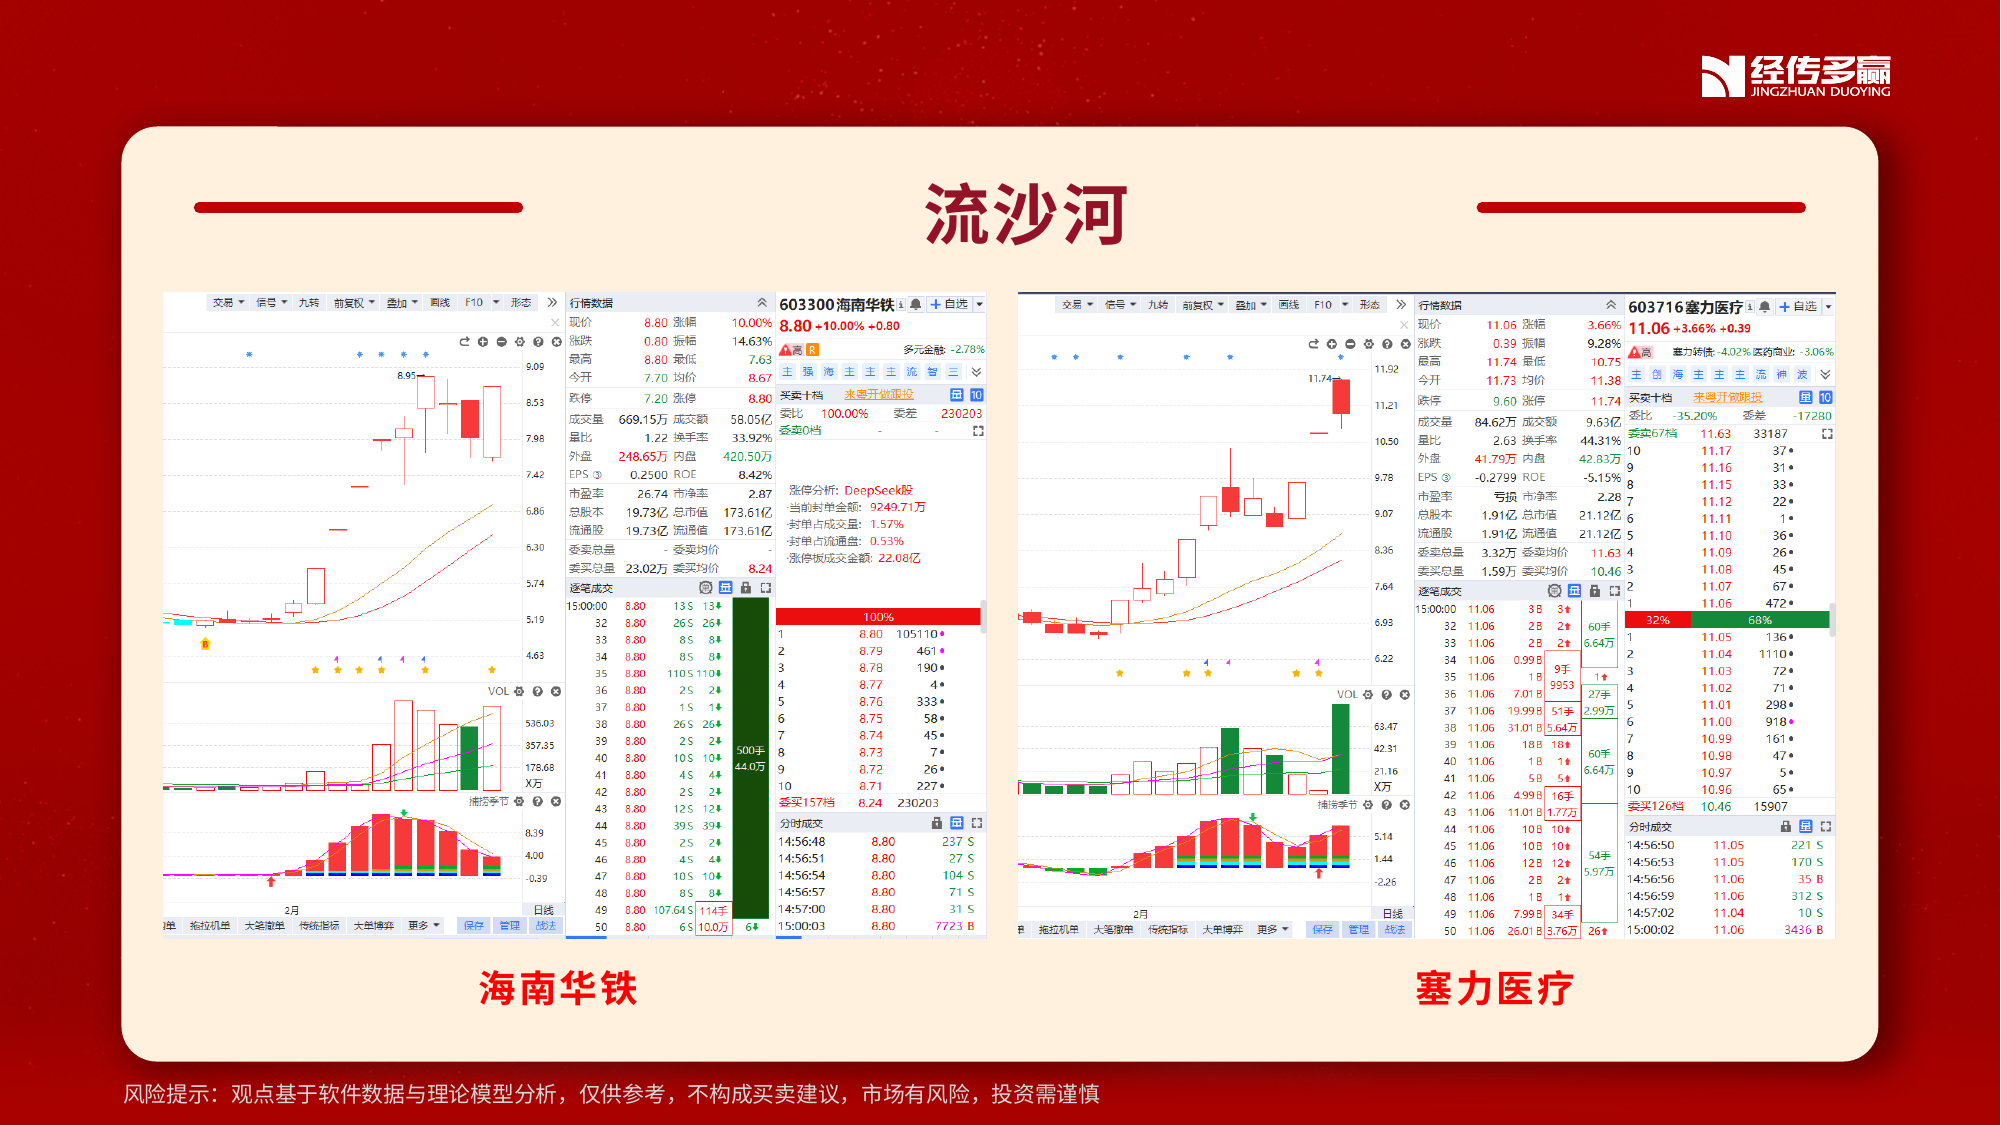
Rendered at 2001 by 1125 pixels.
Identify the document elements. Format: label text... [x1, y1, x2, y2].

picture [0, 0, 2000, 1125]
list 流沙河 [540, 150, 1460, 259]
text_box 塞力医疗 [1100, 944, 1789, 1034]
text_box 海南华铁 [163, 944, 852, 1034]
